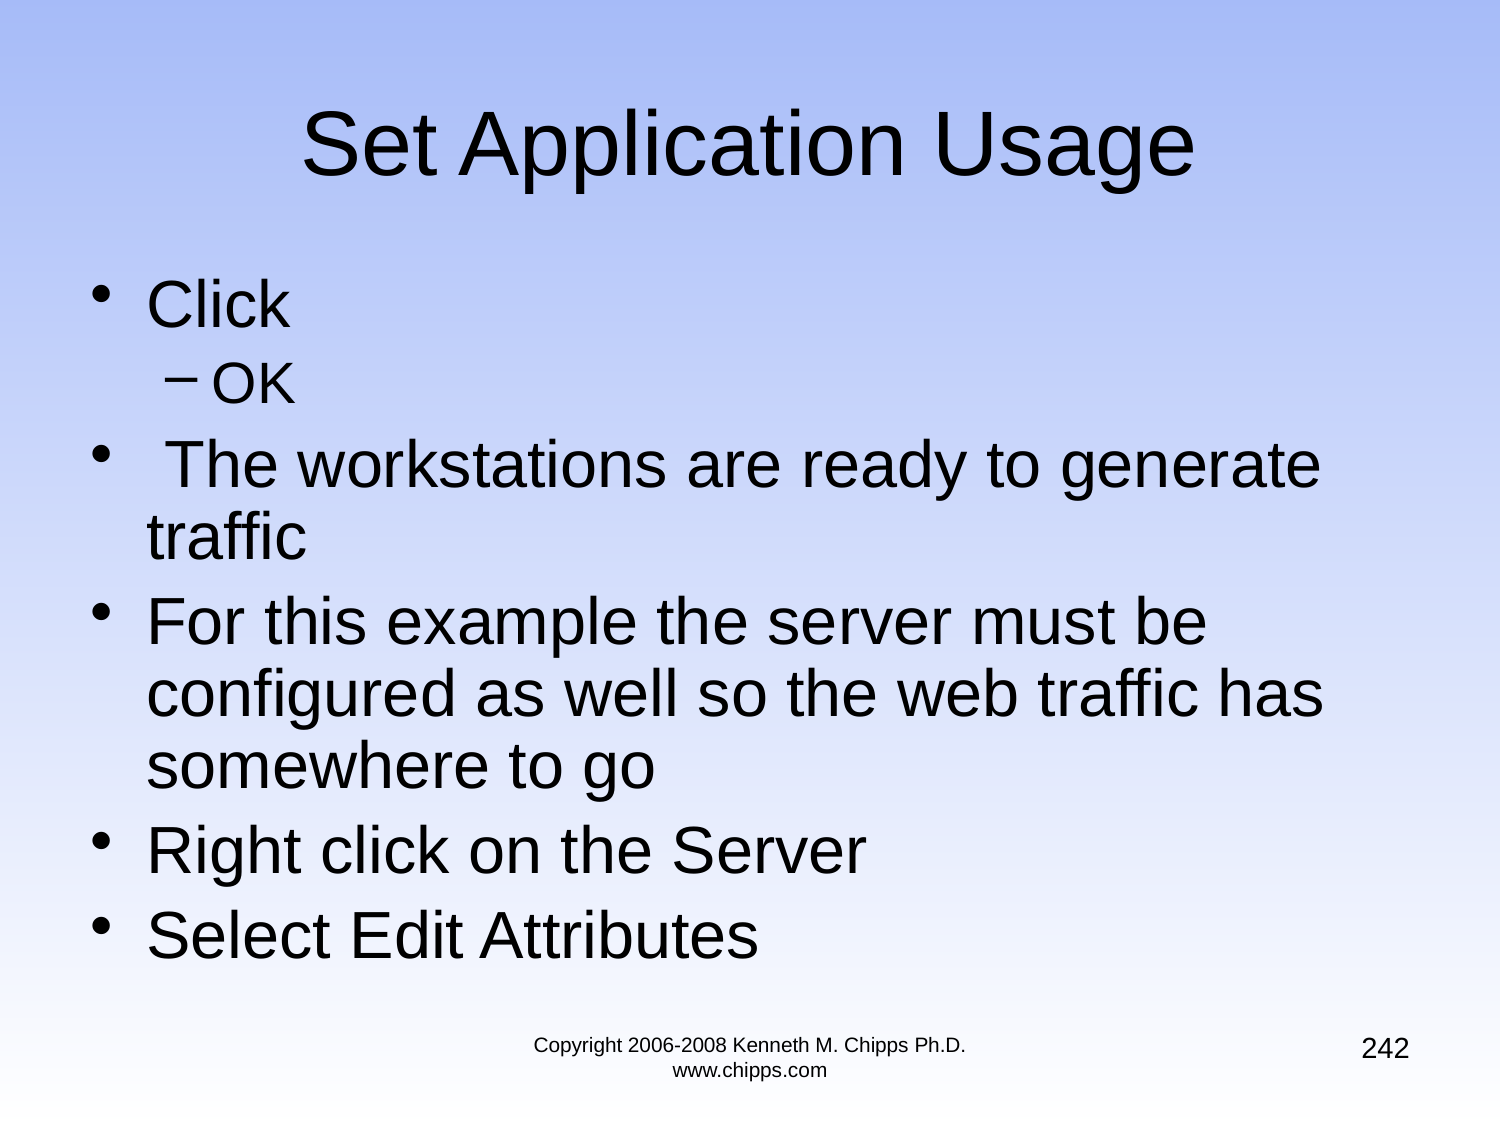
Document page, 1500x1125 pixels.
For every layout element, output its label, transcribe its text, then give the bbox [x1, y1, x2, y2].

title Set Application Usage [75, 45, 1425, 233]
footer Copyright 2006-2008 Kenneth M. Chipps Ph.D. www.chipps.com [449, 1024, 1051, 1103]
text_box [1425, 114, 1500, 118]
list Click OK The workstations are ready to generate traffic For this example the server must be configured as well so the web traffic has somewhere to go Right click on the Server Select Edit Attributes [75, 262, 1425, 1005]
text_box [0, 114, 75, 118]
slide_number 242 [1074, 1021, 1426, 1101]
